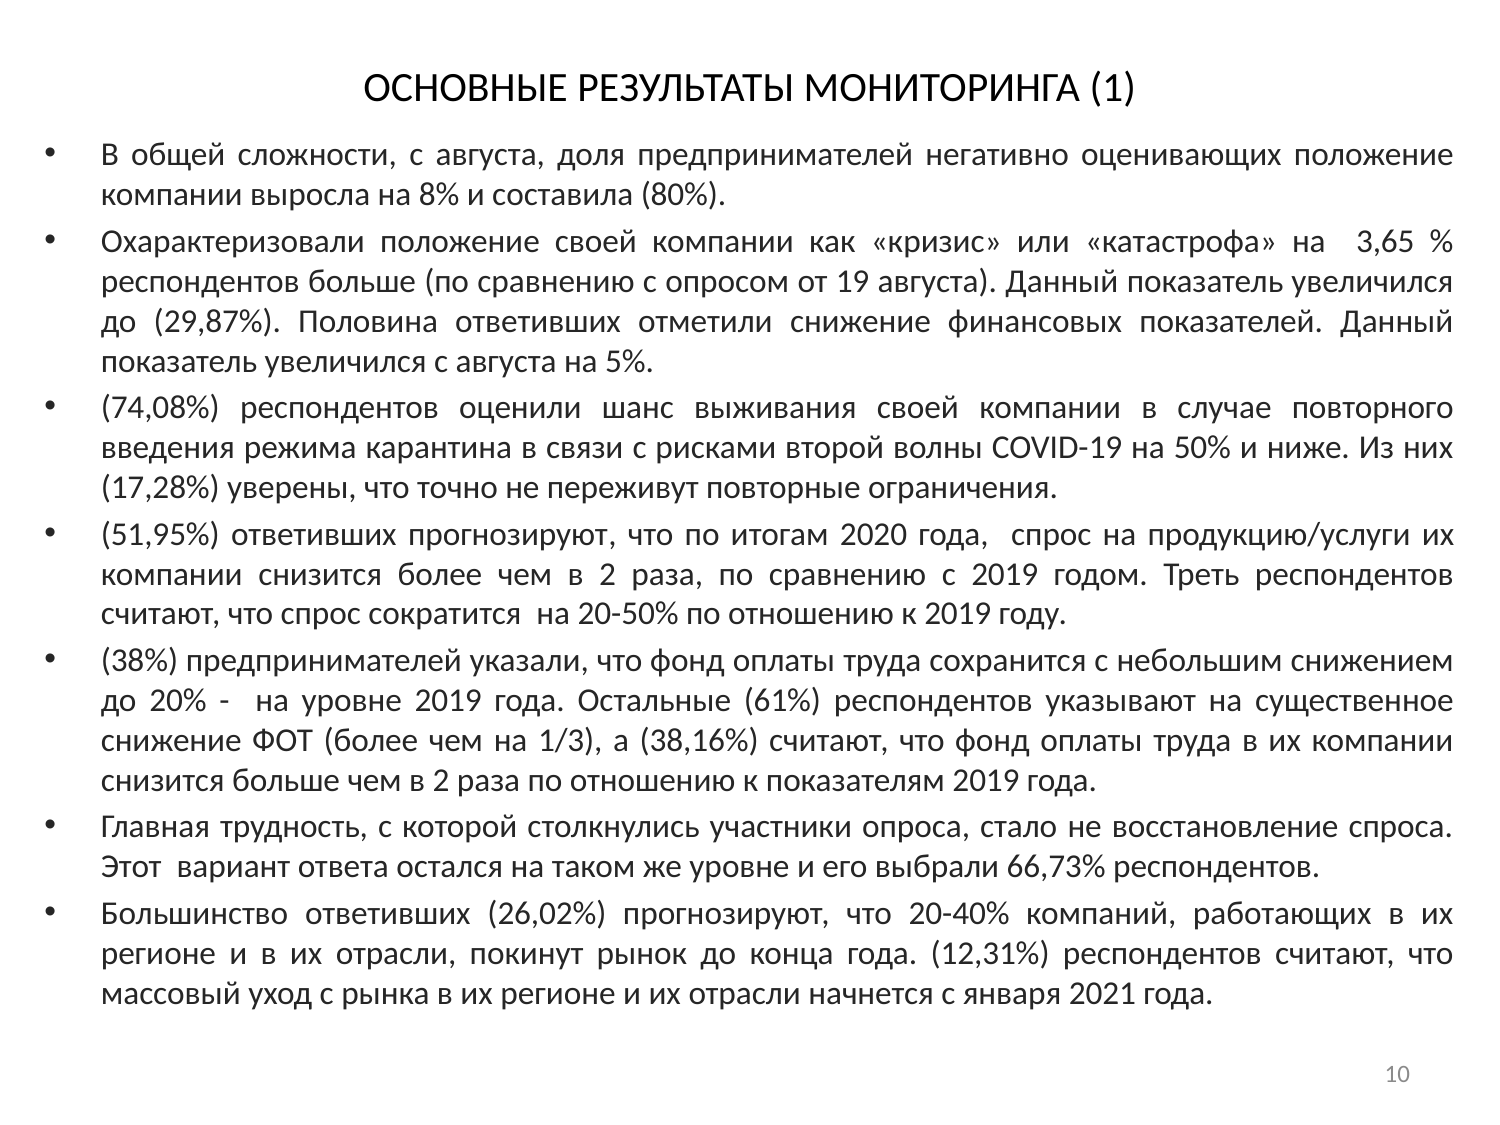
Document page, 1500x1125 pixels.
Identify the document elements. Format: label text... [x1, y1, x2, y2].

slide_number 10 [1074, 1042, 1425, 1103]
list В общей сложности, с августа, доля предпринимателей негативно оценивающих положение компании выросла на 8% и составила (80%). Охарактеризовали положение своей компании как «кризис» или «катастрофа» на 3,65 % респондентов больше (по сравнению с опросом от 19 августа). Данный показатель увеличился до (29,87%). Половина ответивших отметили снижение финансовых показателей. Данный показатель увеличился с августа на 5%. (74,08%) респондентов оценили шанс выживания своей компании в случае повторного введения режима карантина в связи с рисками второй волны COVID-19 на 50% и ниже. Из них (17,28%) уверены, что точно не переживут повторные ограничения. (51,95%) ответивших прогнозируют, что по итогам 2020 года, спрос на продукцию/услуги их компании снизится более чем в 2 раза, по сравнению с 2019 годом. Треть респондентов считают, что спрос сократится на 20-50% по отношению к 2019 году. (38%) предпринимателей указали, что фонд оплаты труда сохранится с небольшим снижением до 20% - на уровне 2019 года. Остальные (61%) респондентов указывают на существенное снижение ФОТ (более чем на 1/3), а (38,16%) считают, что фонд оплаты труда в их компании снизится больше чем в 2 раза по отношению к показателям 2019 года. Главная трудность, с которой столкнулись участники опроса, стало не восстановление спроса. Этот вариант ответа остался на таком же уровне и его выбрали 66,73% респондентов. Большинство ответивших (26,02%) прогнозируют, что 20-40% компаний, работающих в их регионе и в их отрасли, покинут рынок до конца года. (12,31%) респондентов считают, что массовый уход с рынка в их регионе и их отрасли начнется с января 2021 года. [29, 124, 1471, 1103]
title ОСНОВНЫЕ РЕЗУЛЬТАТЫ МОНИТОРИНГА (1) [75, 45, 1425, 124]
